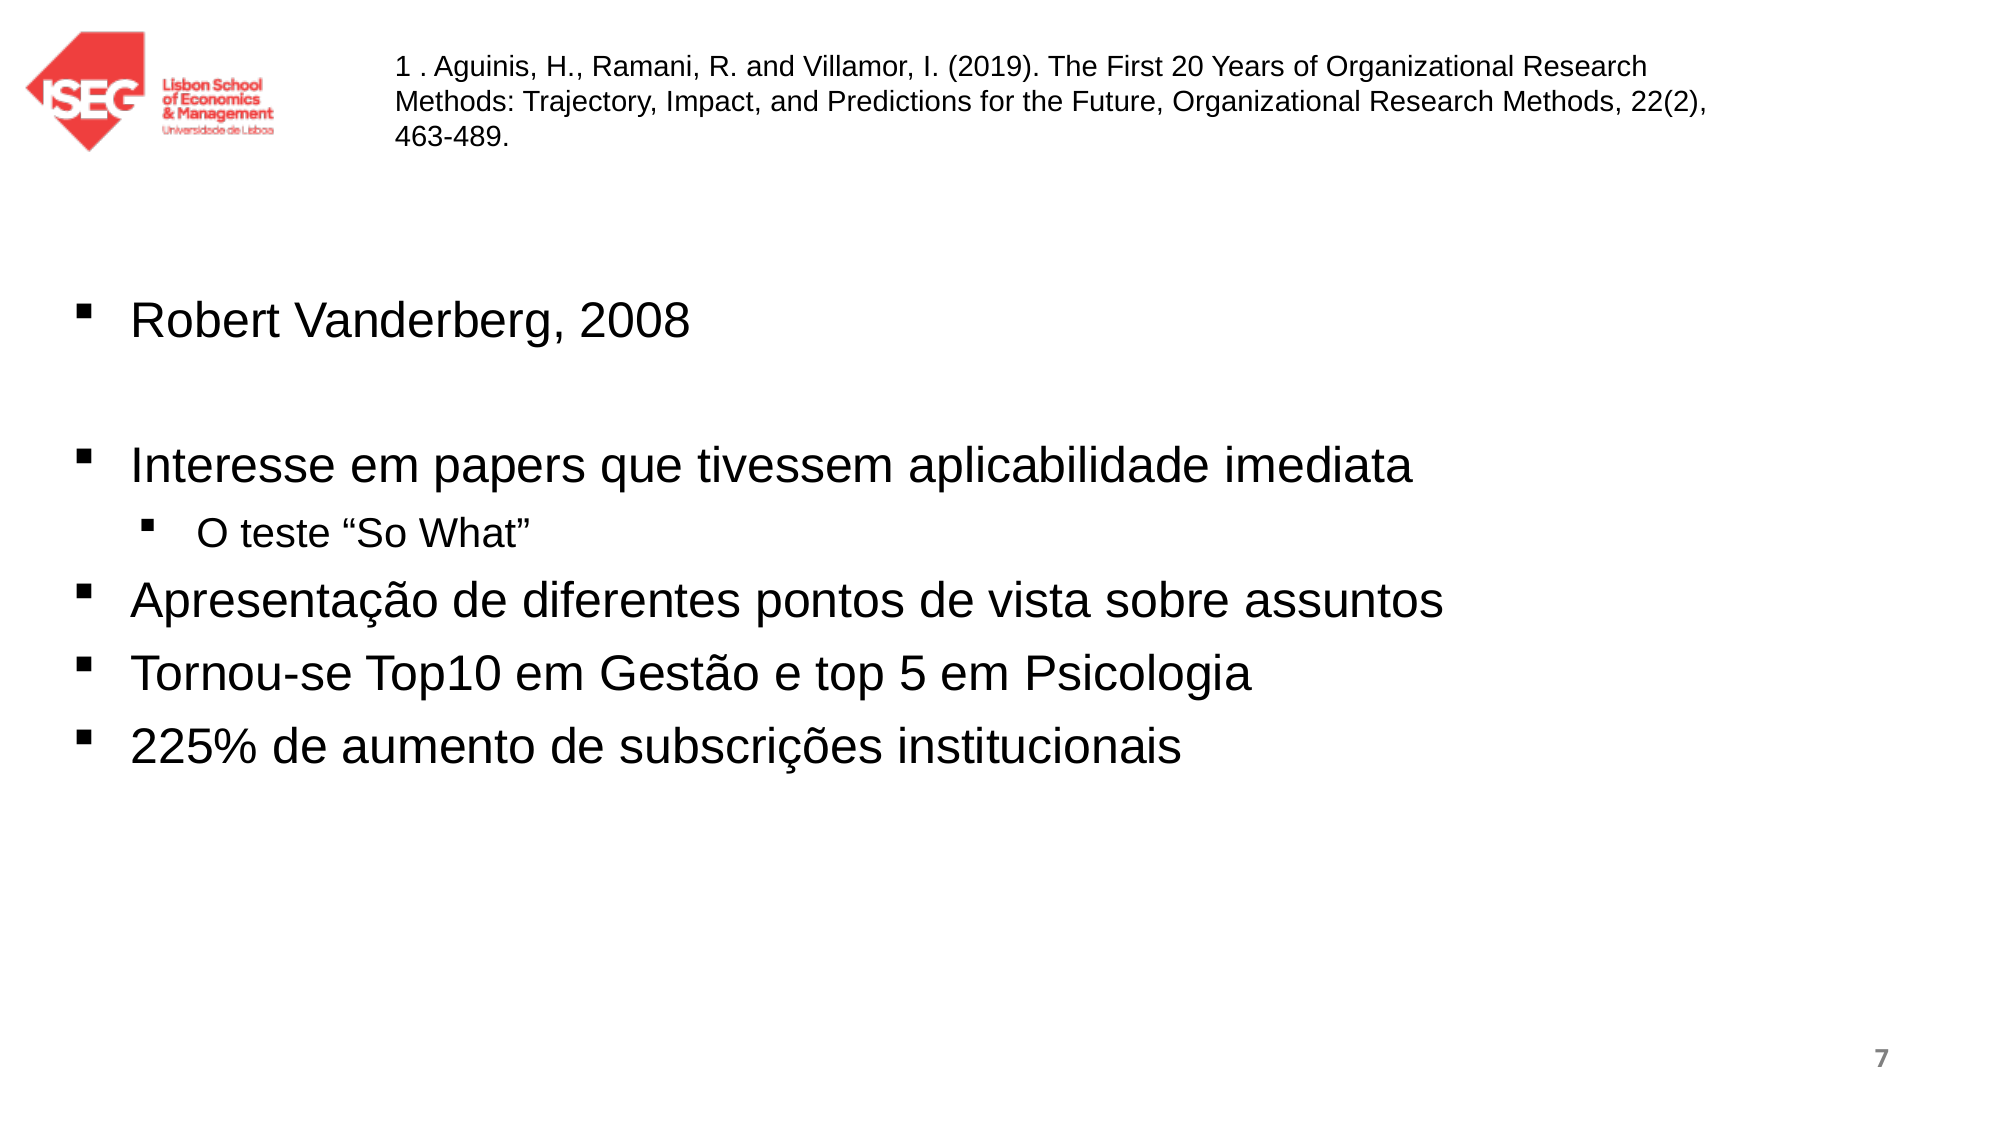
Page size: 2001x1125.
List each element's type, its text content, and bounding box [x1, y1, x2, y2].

picture [8, 29, 291, 156]
text_box 7 [1820, 1017, 1944, 1084]
text_box Robert Vanderberg, 2008 Interesse em papers que tivessem aplicabilidade imediata O teste “So What” Apresentação de diferentes pontos de vista sobre assuntos Tornou-se Top10 em Gestão e top 5 em Psicologia 225% de aumento de subscrições institucionais [57, 280, 1943, 1018]
text_box 1 . Aguinis, H., Ramani, R. and Villamor, I. (2019). The First 20 Years of Organizational Research Methods: Trajectory, Impact, and Predictions for the Future, Organizational Research Methods, 22(2), 463-489. [380, 39, 1767, 160]
